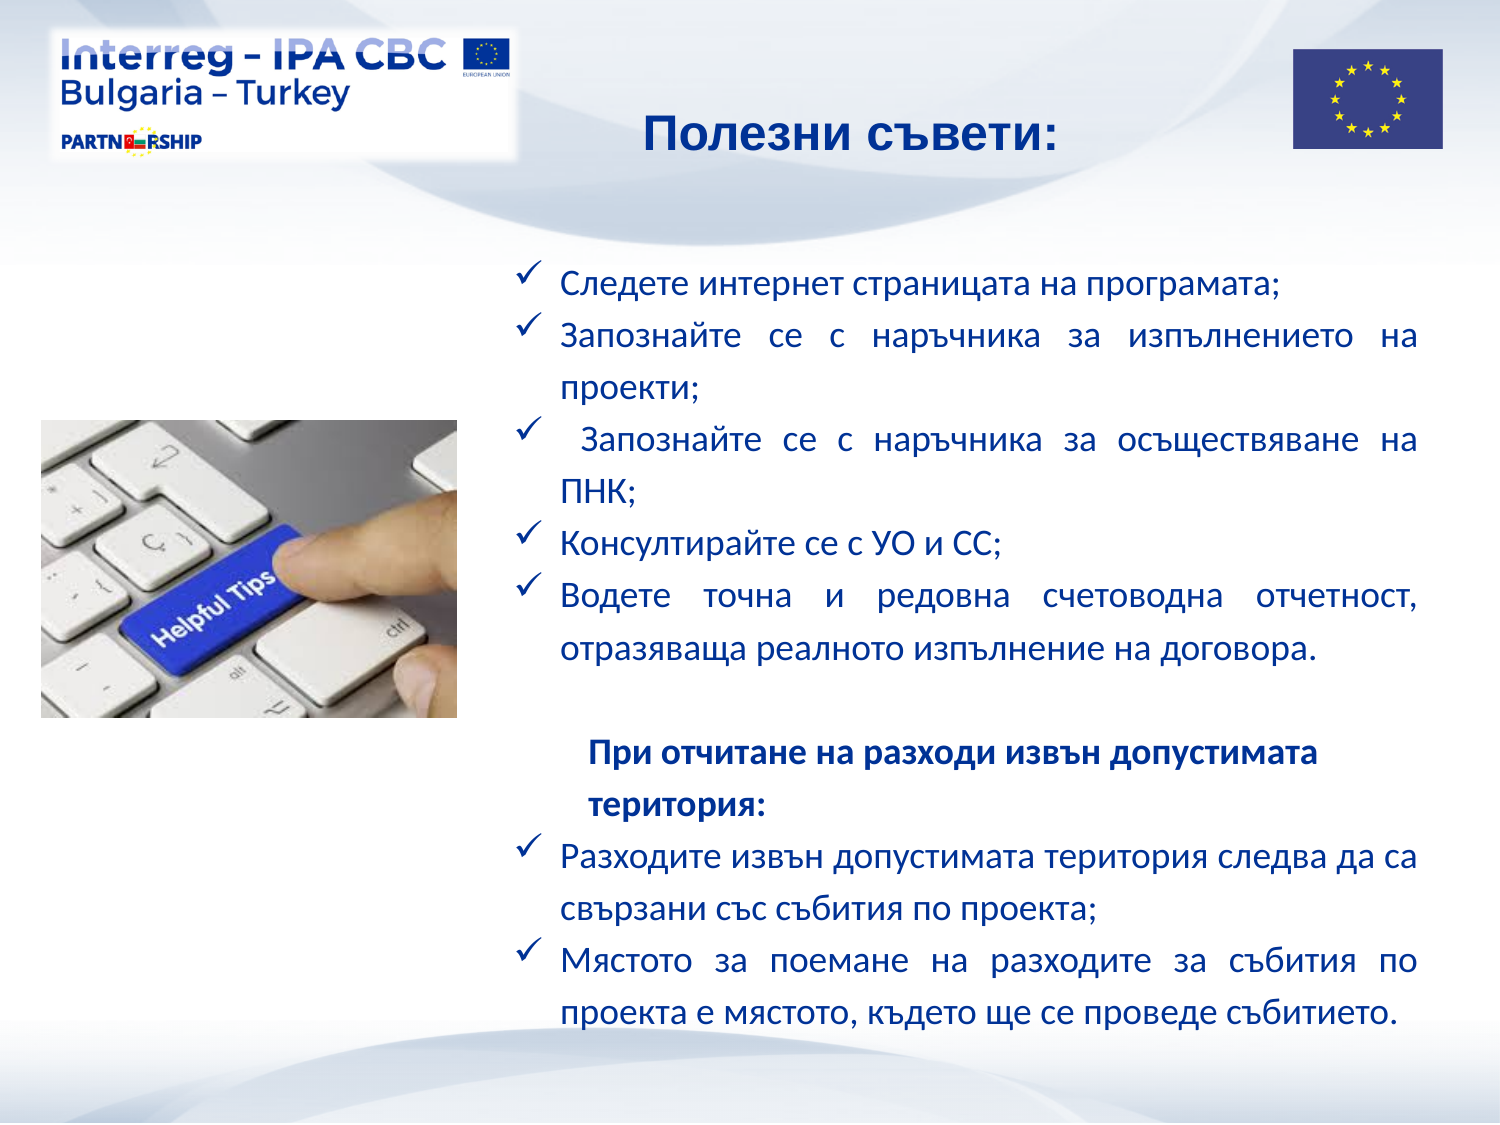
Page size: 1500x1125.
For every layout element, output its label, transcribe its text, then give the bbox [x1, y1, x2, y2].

text_box Следете интернет страницата на програмата; Запознайте се с наръчника за изпълнението на проекти; Запознайте се с наръчника за осъществяване на ПНК; Консултирайте се с УО и СС; Водете точна и редовна счетоводна отчетност, отразяваща реалното изпълнение на договора. При отчитане на разходи извън допустимата територия: Разходите извън допустимата територия следва да са свързани със събития по проекта; Мястото за поемане на разходите за събития по проекта е мястото, където ще се проведе събитието. [456, 273, 1434, 1018]
picture [40, 420, 458, 718]
picture [0, 1020, 1500, 1123]
picture [0, 0, 1500, 265]
